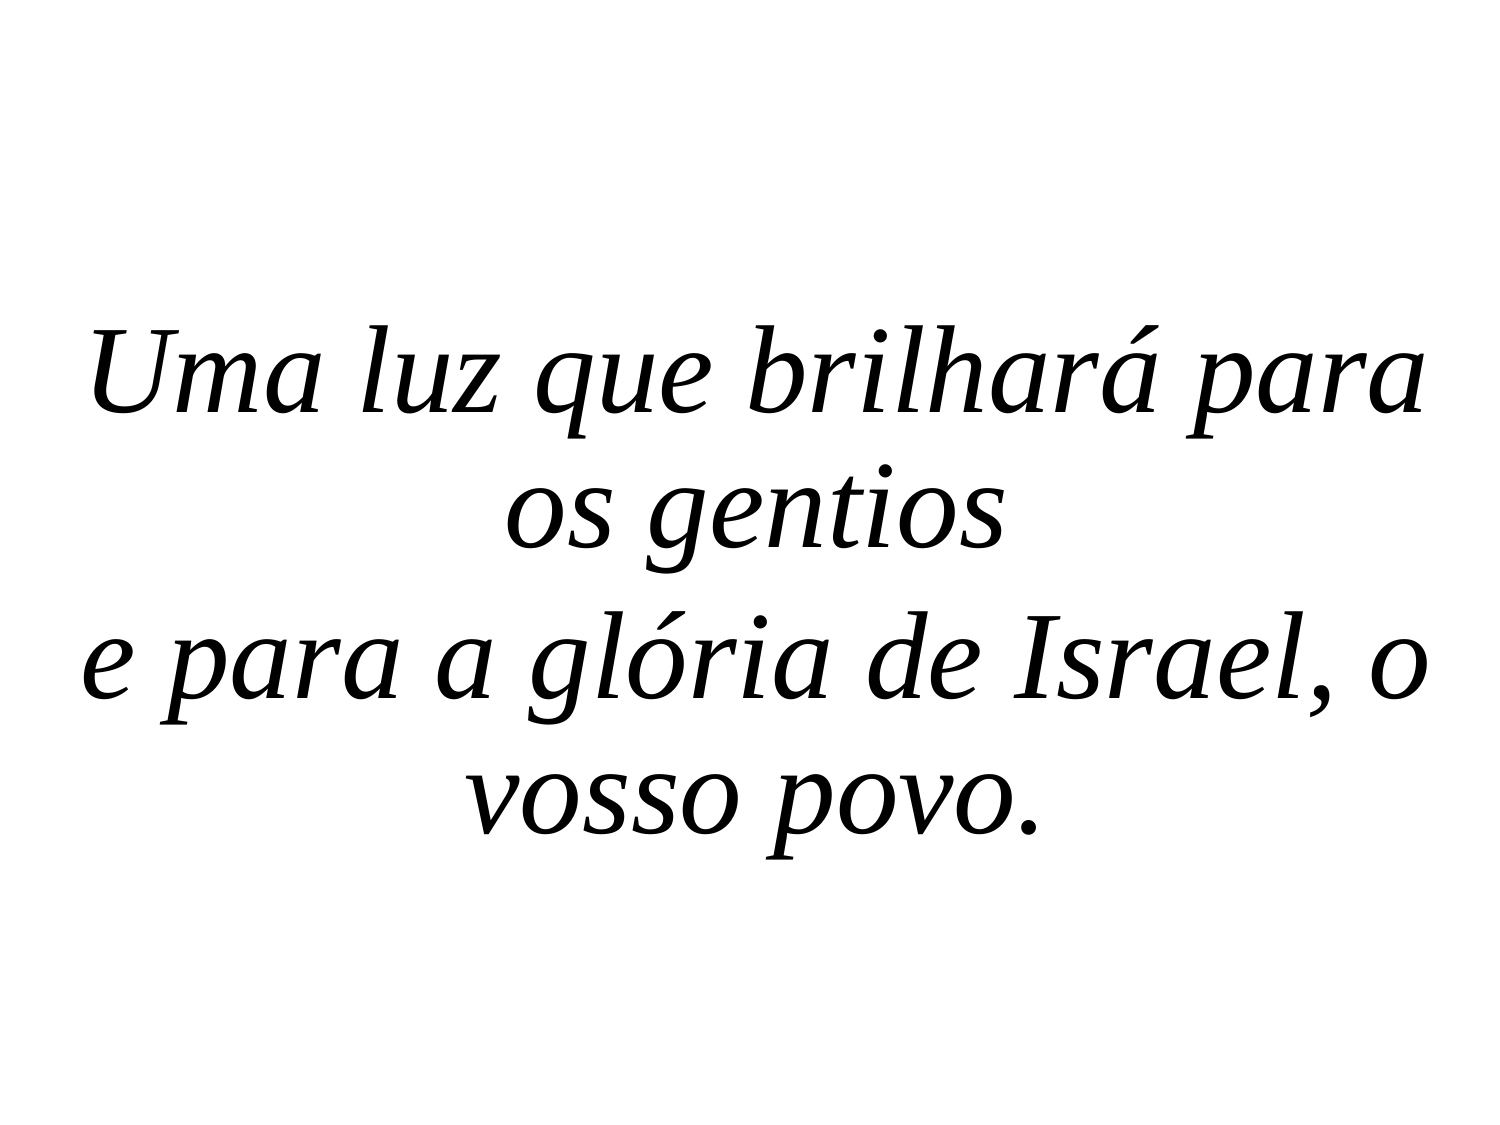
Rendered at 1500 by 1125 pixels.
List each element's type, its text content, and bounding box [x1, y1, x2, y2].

list Uma luz que brilhará para os gentios e para a glória de Israel, o vosso povo. [38, 59, 1475, 1106]
